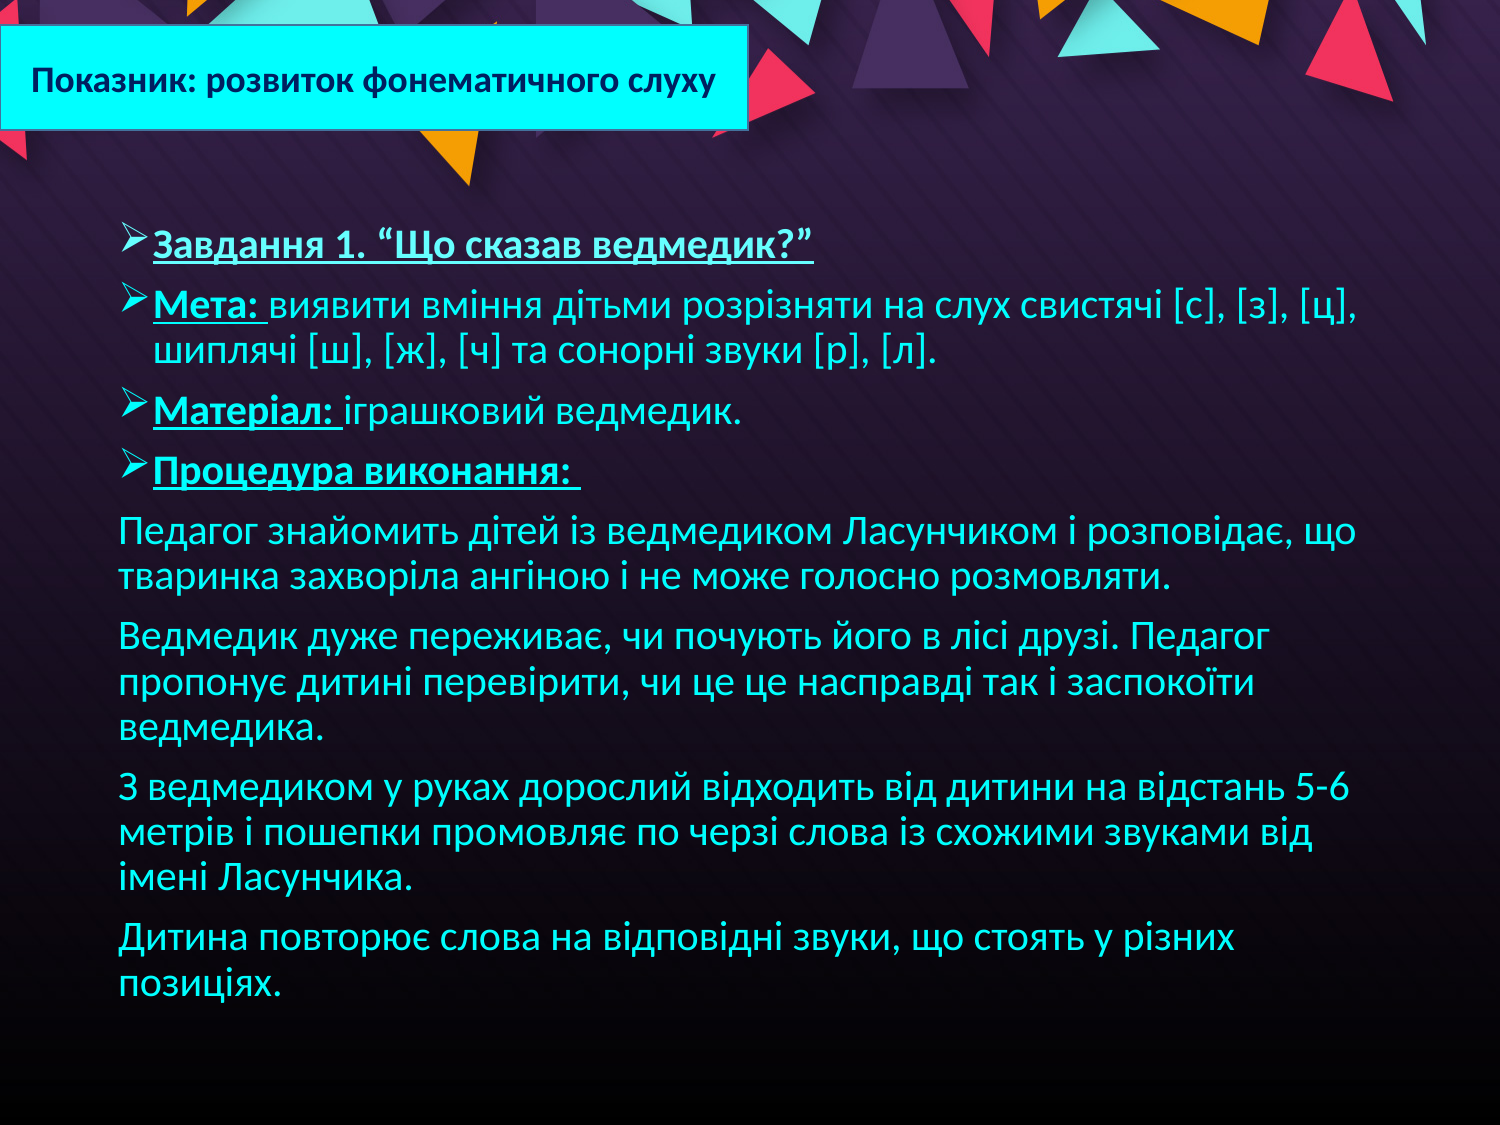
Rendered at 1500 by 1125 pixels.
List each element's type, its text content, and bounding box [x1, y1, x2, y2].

text_box Показник: розвиток фонематичного слуху [0, 24, 749, 131]
list Завдання 1. “Що сказав ведмедик?” Мета: виявити вміння дітьми розрізняти на слух свистячі [с], [з], [ц], шиплячі [ш], [ж], [ч] та сонорні звуки [р], [л]. Матеріал: іграшковий ведмедик. Процедура виконання: Педагог знайомить дітей із ведмедиком Ласунчиком і розповідає, що тваринка захворіла ангіною і не може голосно розмовляти. Ведмедик дуже переживає, чи почують його в лісі друзі. Педагог пропонує дитині перевірити, чи це це насправді так і заспокоїти ведмедика. З ведмедиком у руках дорослий відходить від дитини на відстань 5-6 метрів і пошепки промовляє по черзі слова із схожими звуками від імені Ласунчика. Дитина повторює слова на відповідні звуки, що стоять у різних позиціях. [103, 214, 1397, 1014]
picture [0, 0, 1500, 1125]
